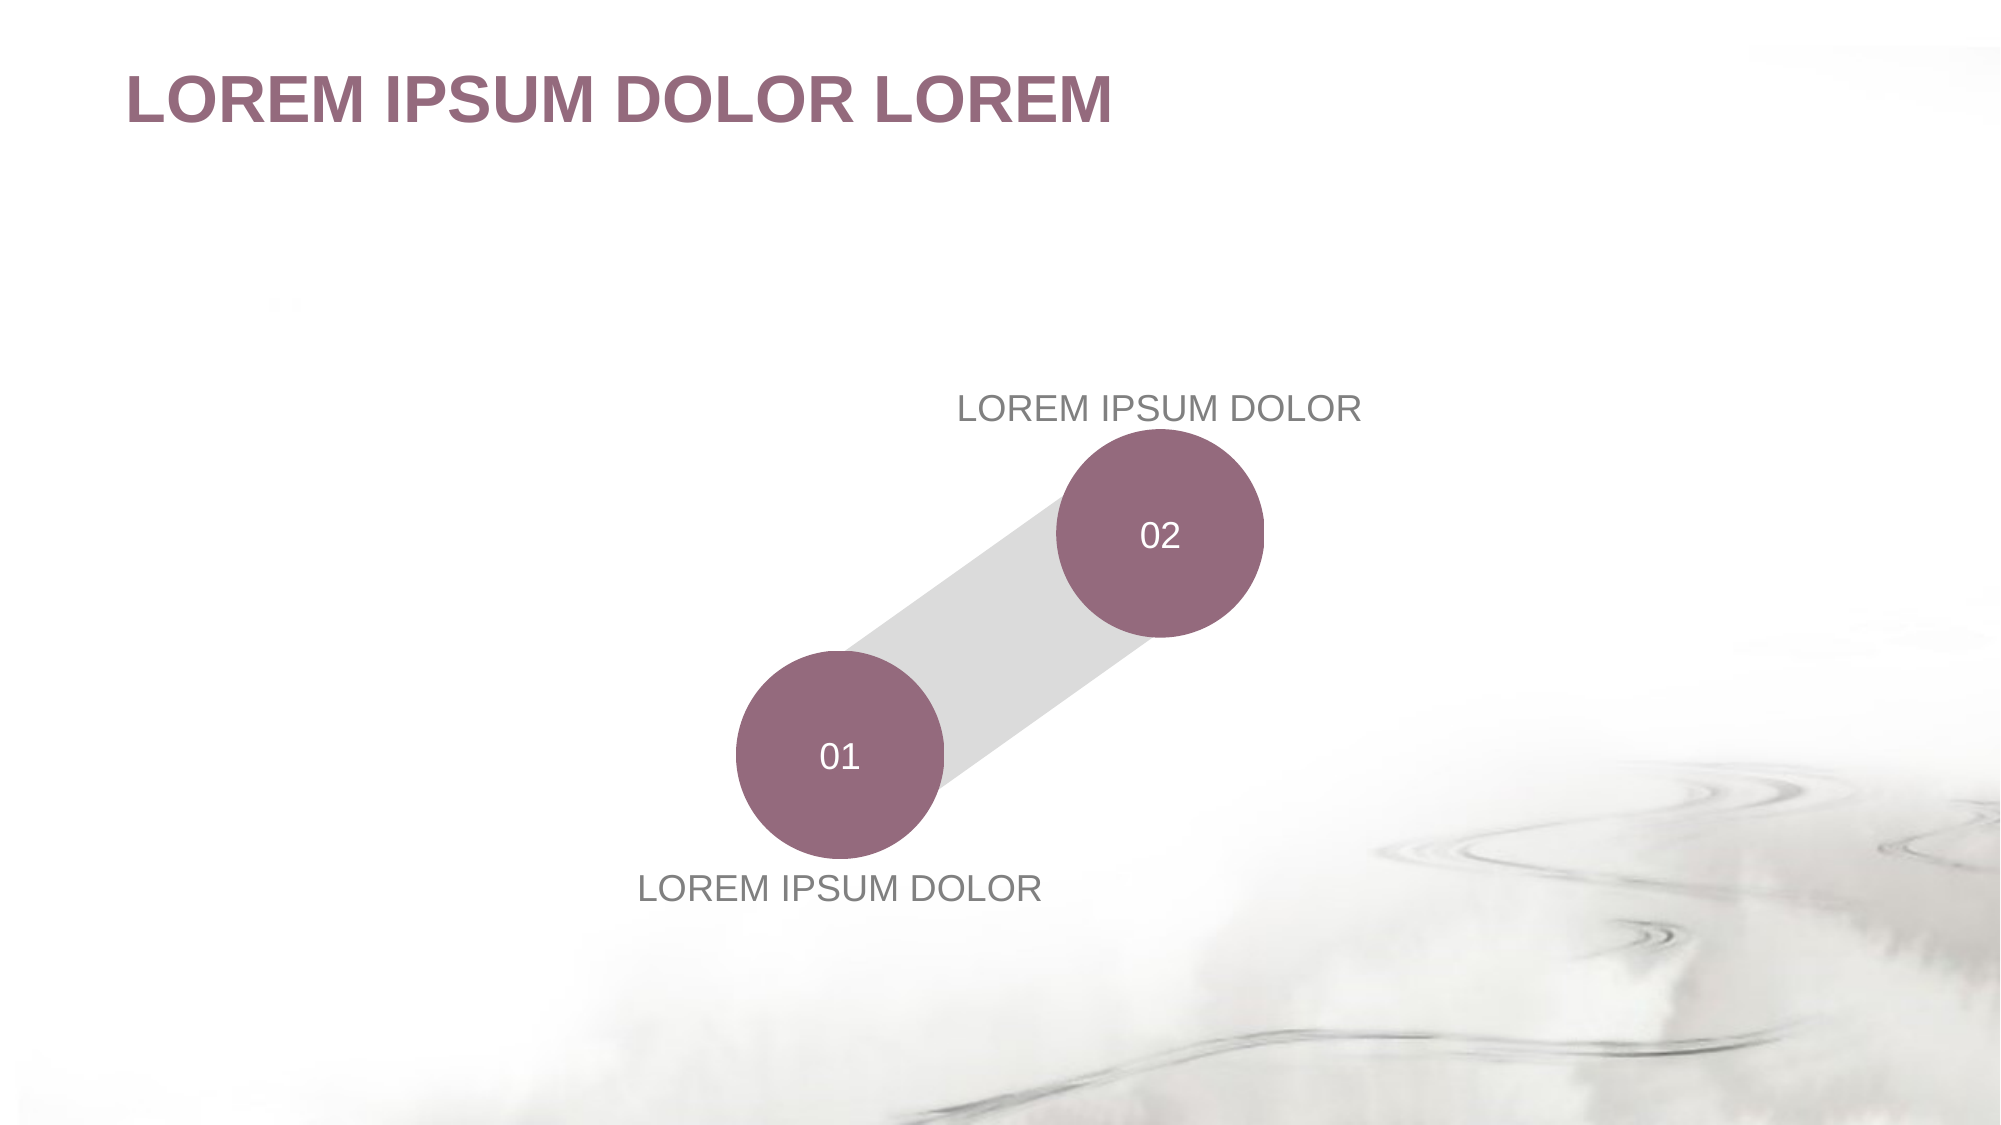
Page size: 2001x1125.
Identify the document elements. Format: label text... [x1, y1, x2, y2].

picture [0, 0, 2001, 1125]
text_box LOREM IPSUM DOLOR [885, 304, 1434, 430]
text_box LOREM IPSUM DOLOR LOREM [110, 35, 1908, 166]
text_box 01 [734, 649, 946, 858]
text_box [845, 495, 1153, 790]
text_box LOREM IPSUM DOLOR [566, 858, 1115, 984]
text_box 02 [1055, 430, 1266, 639]
